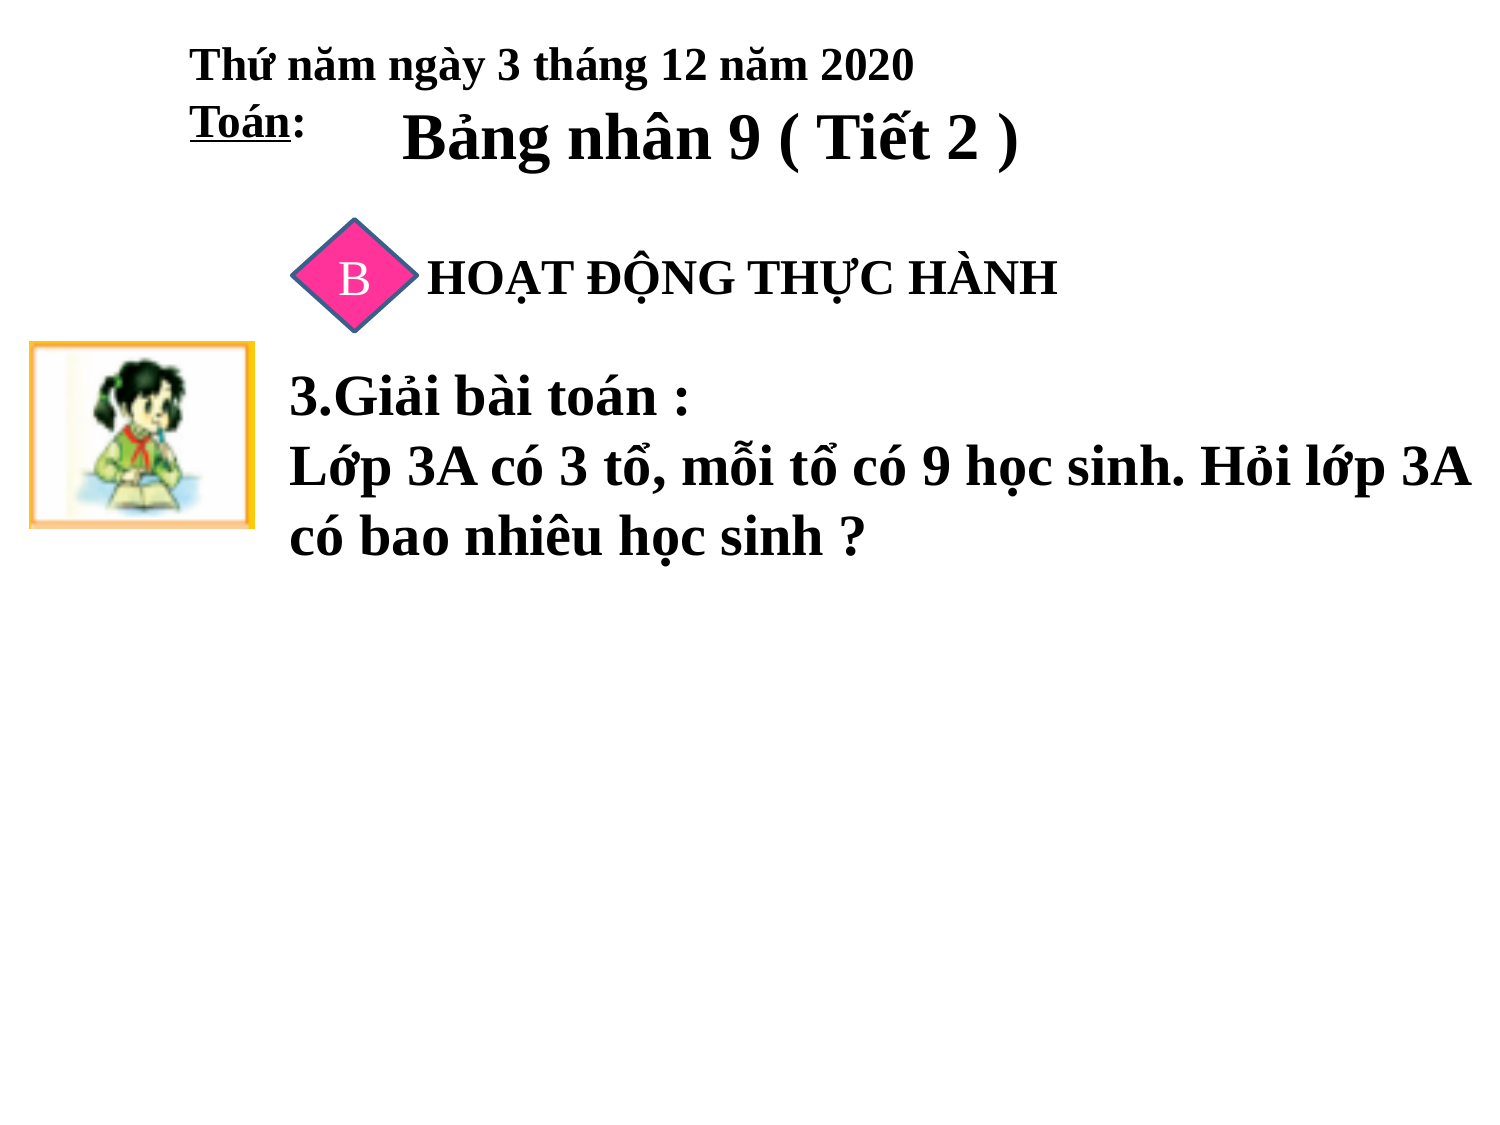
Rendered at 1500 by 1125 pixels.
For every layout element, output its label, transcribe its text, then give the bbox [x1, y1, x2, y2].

text_box HOẠT ĐỘNG THỰC HÀNH [379, 237, 1125, 313]
text_box B [289, 217, 420, 334]
text_box 3.Giải bài toán : Lớp 3A có 3 tổ, mỗi tổ có 9 học sinh. Hỏi lớp 3A có bao nhiêu học sinh ? [274, 350, 1488, 575]
text_box Bảng nhân 9 ( Tiết 2 ) [387, 68, 1100, 199]
picture [28, 341, 255, 530]
title Thứ năm ngày 3 tháng 12 năm 2020 Toán: [174, 24, 1463, 155]
